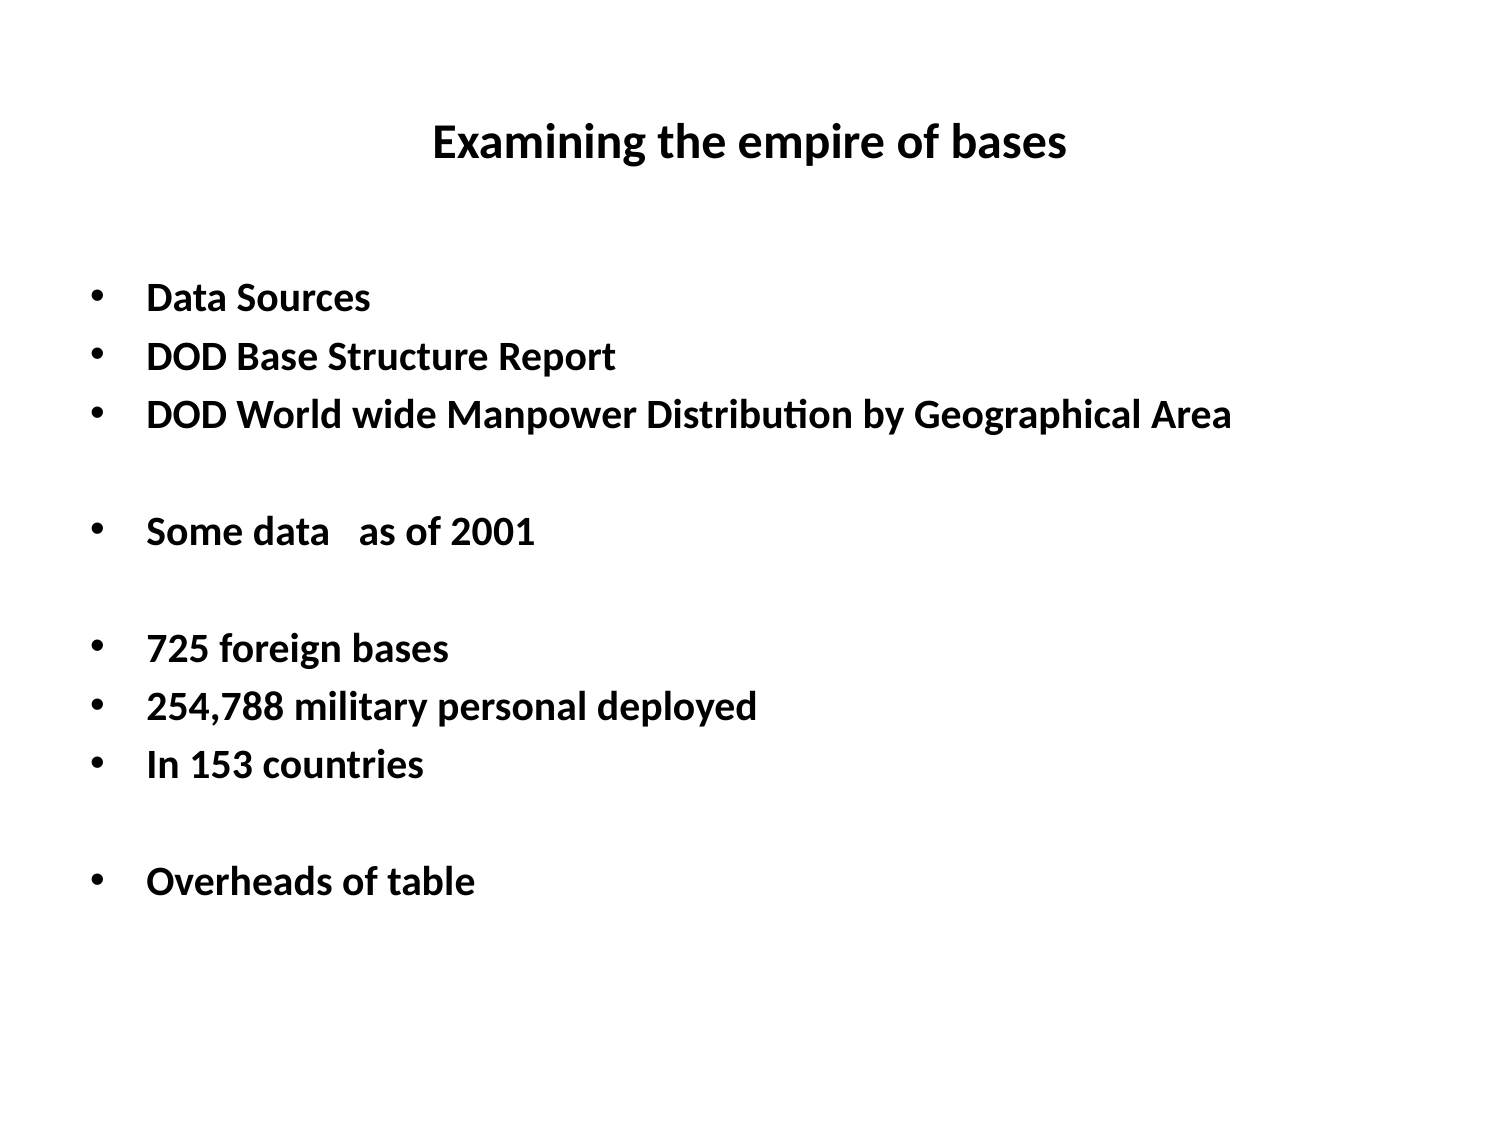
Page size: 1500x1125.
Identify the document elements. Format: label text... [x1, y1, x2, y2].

list Data Sources DOD Base Structure Report DOD World wide Manpower Distribution by Geographical Area Some data as of 2001 725 foreign bases 254,788 military personal deployed In 153 countries Overheads of table [75, 262, 1425, 1005]
title Examining the empire of bases [75, 45, 1425, 233]
